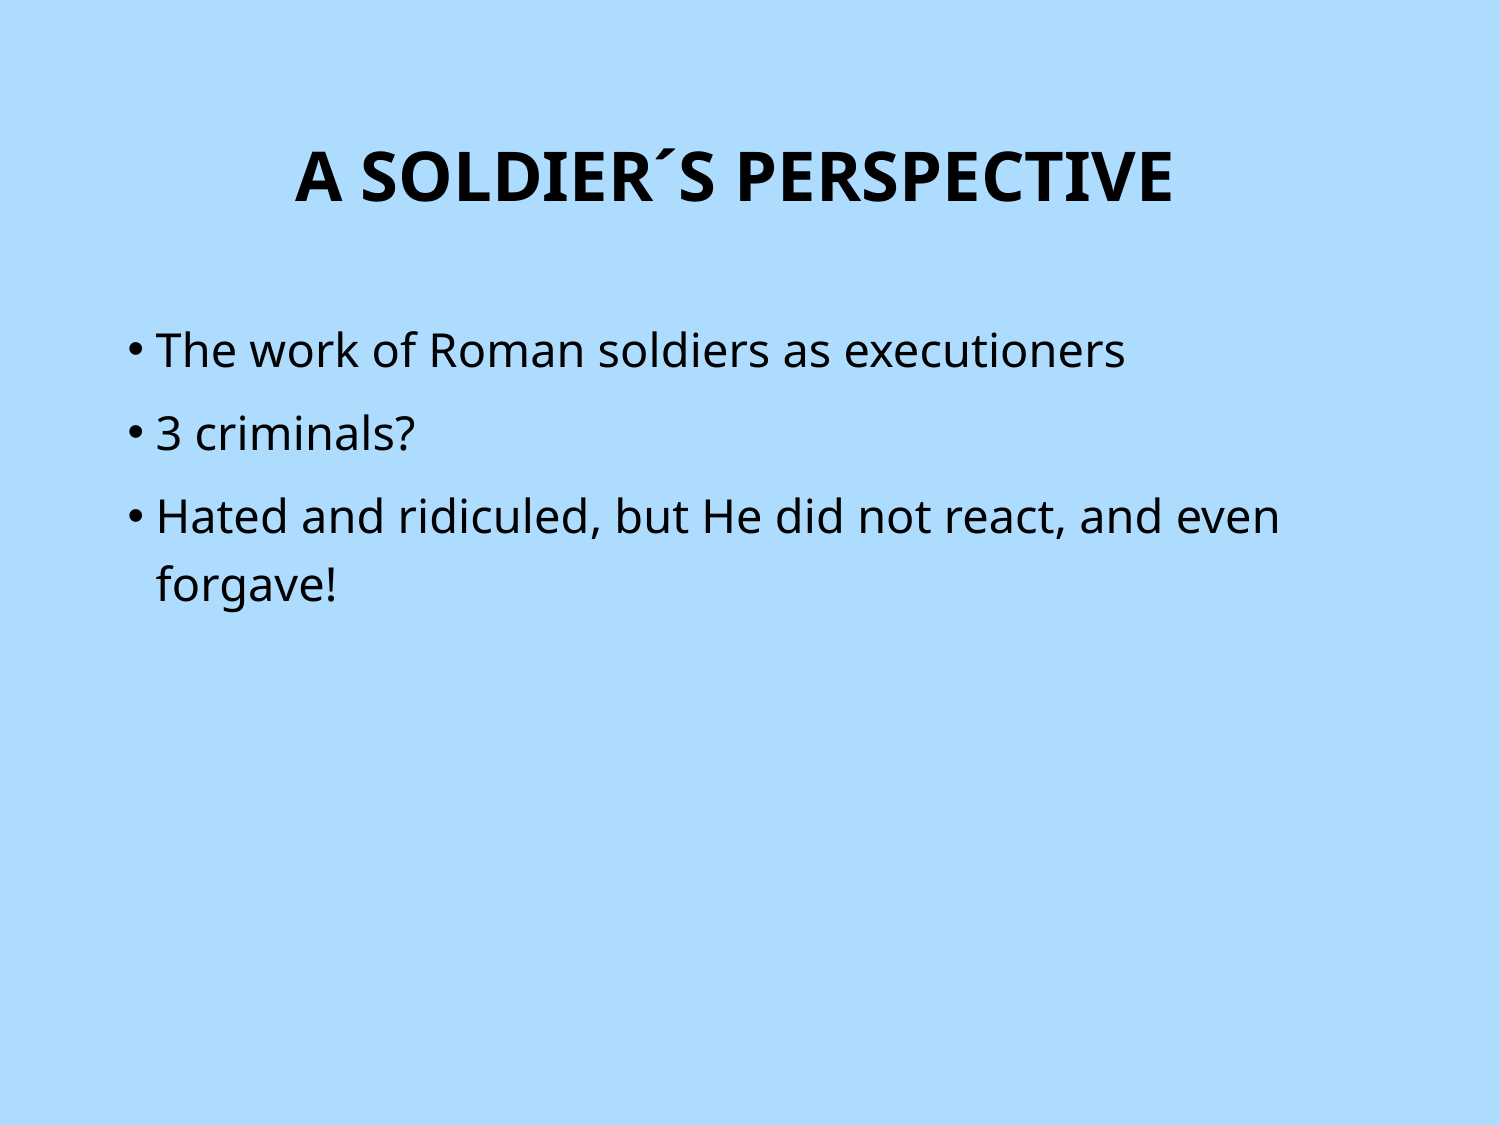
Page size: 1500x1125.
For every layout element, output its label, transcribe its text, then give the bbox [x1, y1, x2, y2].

list The work of Roman soldiers as executioners 3 criminals? Hated and ridiculed, but He did not react, and even forgave! [112, 301, 1387, 1029]
title A Soldier´s Perspective [84, 81, 1387, 278]
